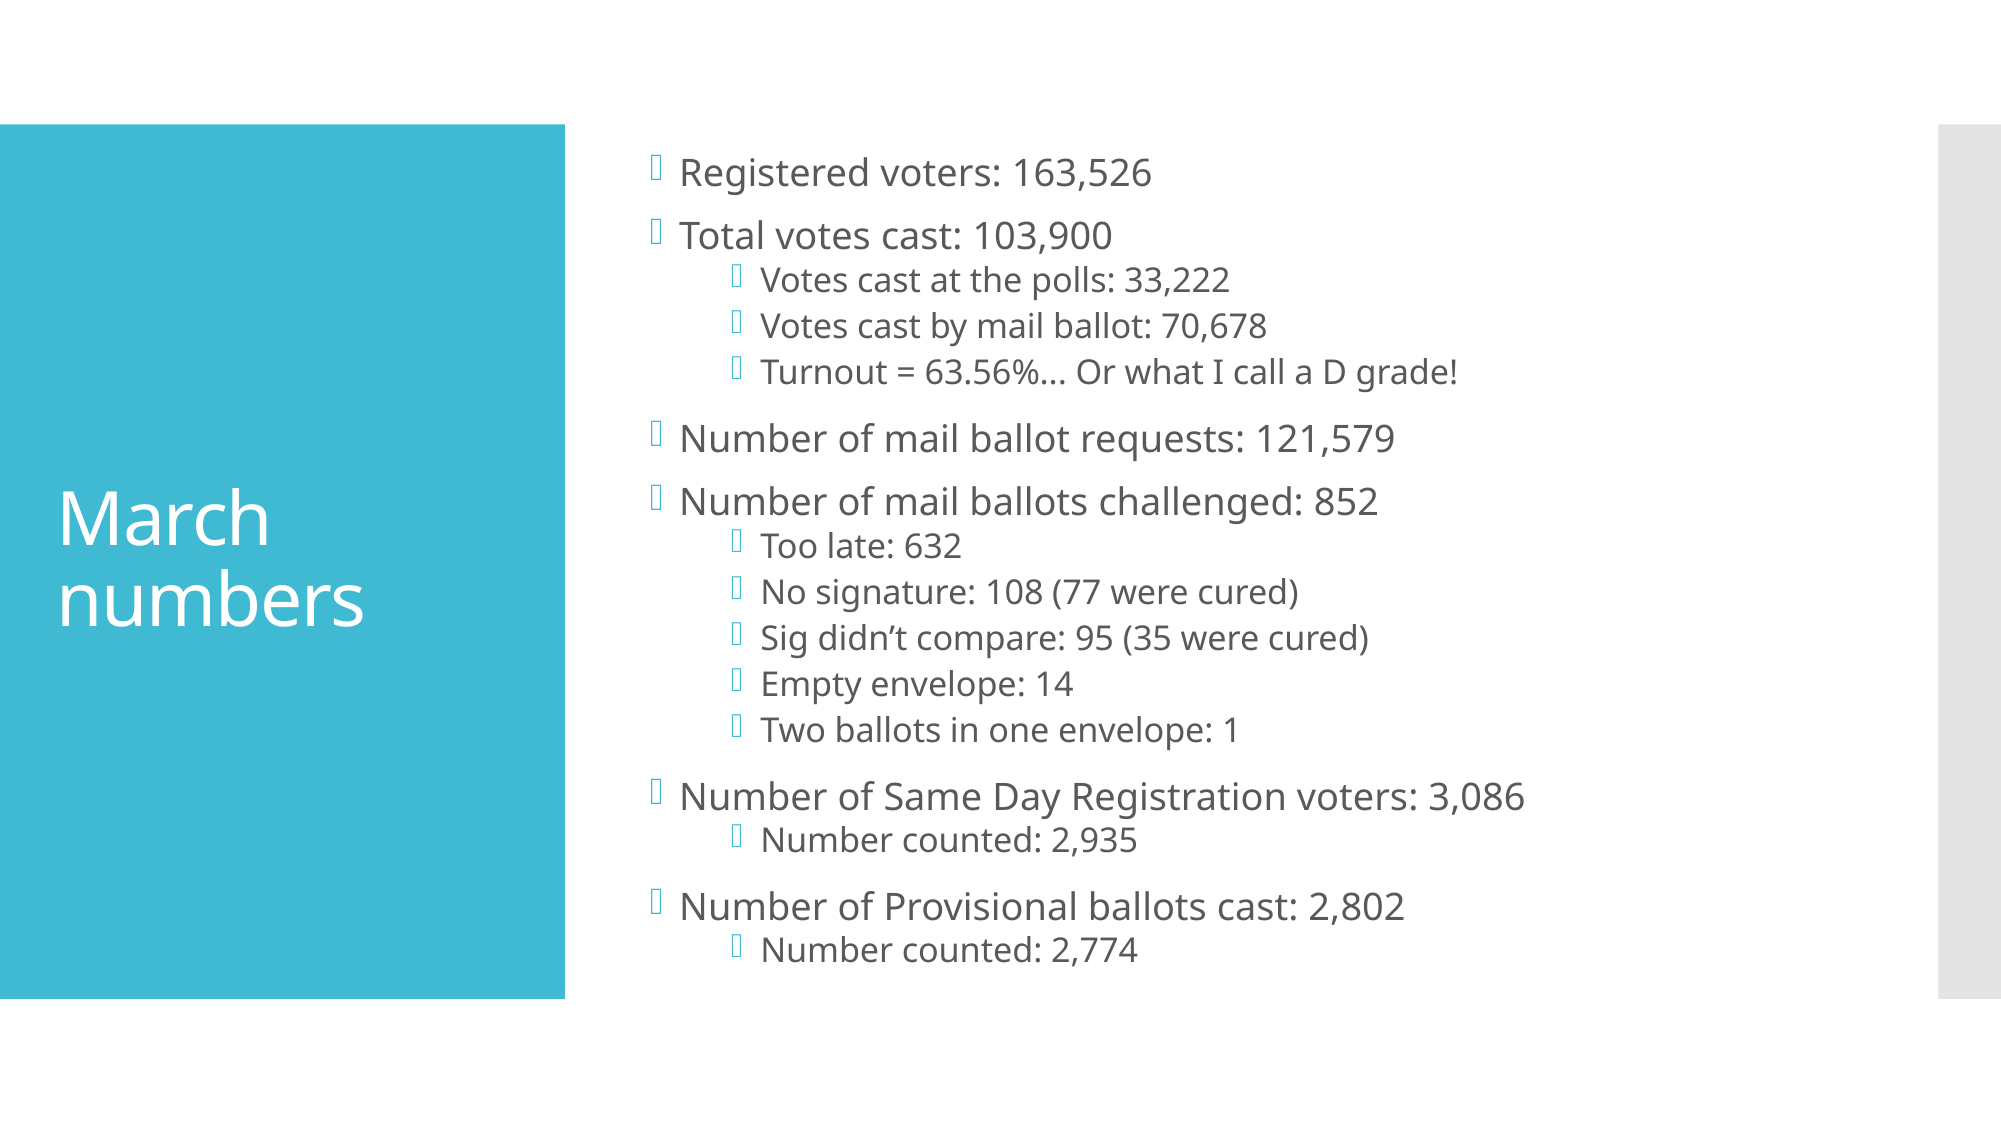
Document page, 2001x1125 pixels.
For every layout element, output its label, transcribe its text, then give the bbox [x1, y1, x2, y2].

title March numbers [41, 184, 525, 940]
list Registered voters: 163,526 Total votes cast: 103,900 Votes cast at the polls: 33,222 Votes cast by mail ballot: 70,678 Turnout = 63.56%... Or what I call a D grade! Number of mail ballot requests: 121,579 Number of mail ballots challenged: 852 Too late: 632 No signature: 108 (77 were cured) Sig didn’t compare: 95 (35 were cured) Empty envelope: 14 Two ballots in one envelope: 1 Number of Same Day Registration voters: 3,086 Number counted: 2,935 Number of Provisional ballots cast: 2,802 Number counted: 2,774 [634, 141, 1835, 982]
